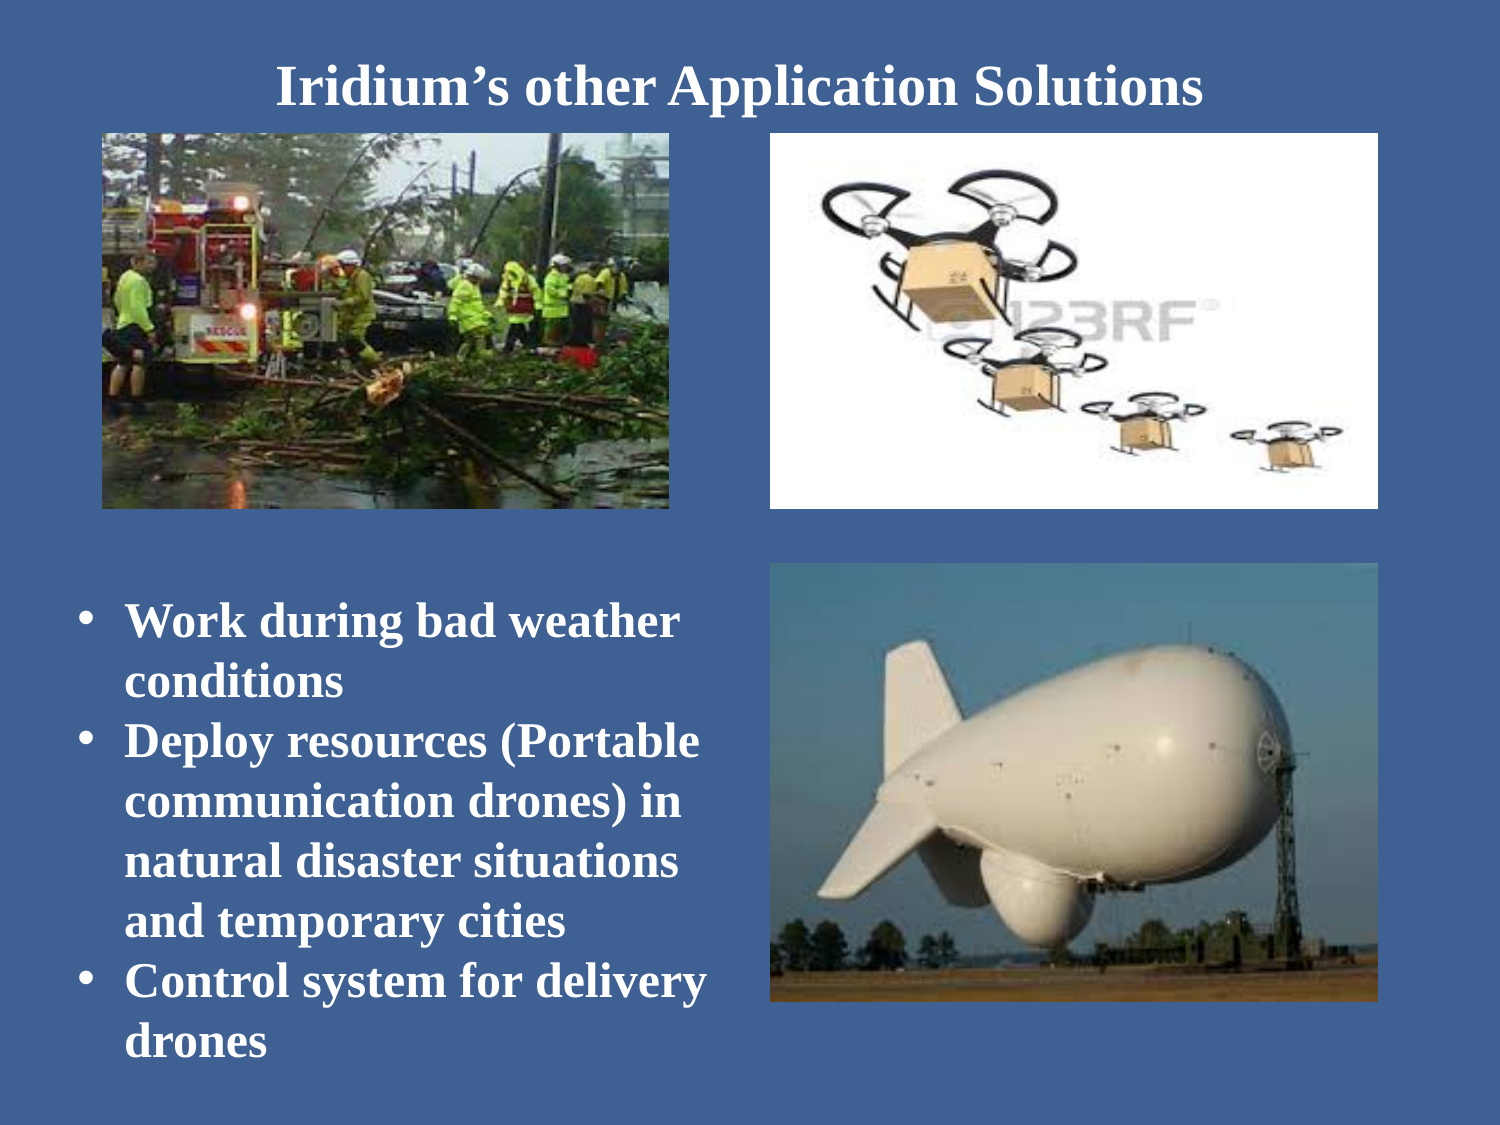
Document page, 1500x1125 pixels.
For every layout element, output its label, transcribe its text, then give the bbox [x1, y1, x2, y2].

picture [102, 132, 669, 510]
picture [770, 132, 1378, 510]
picture [770, 563, 1378, 1003]
text_box Work during bad weather conditions Deploy resources (Portable communication drones) in natural disaster situations and temporary cities Control system for delivery drones [62, 580, 771, 1125]
title Iridium’s other Application Solutions [102, 16, 1378, 148]
